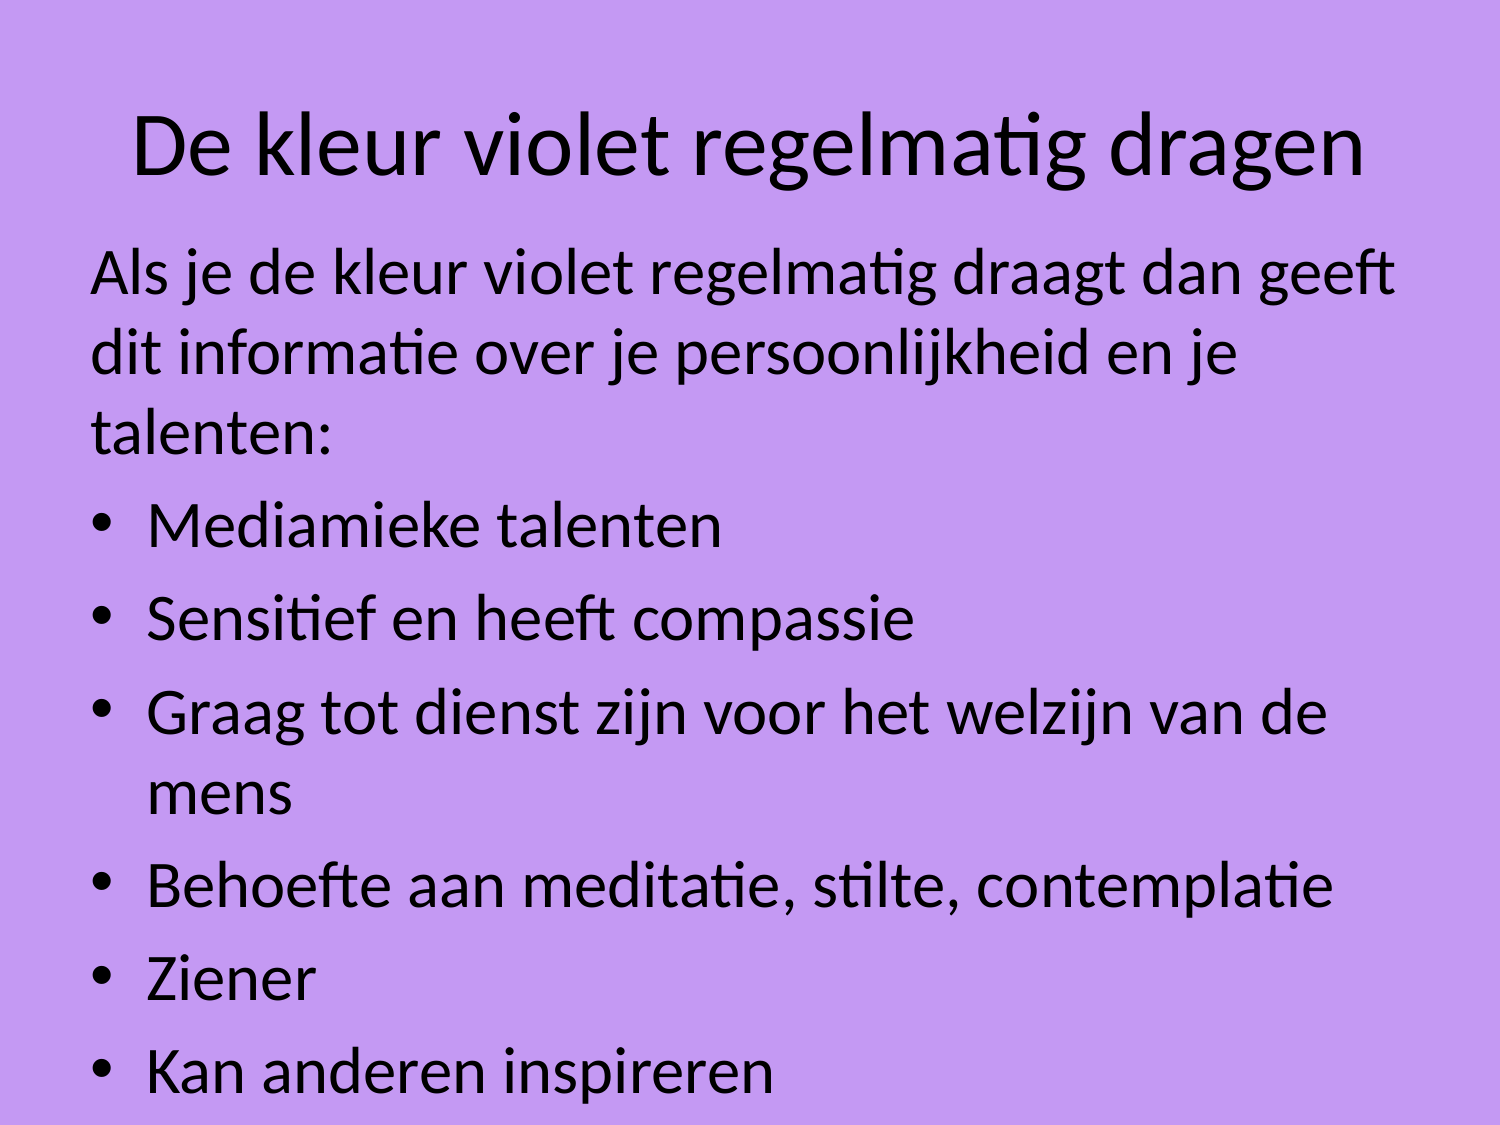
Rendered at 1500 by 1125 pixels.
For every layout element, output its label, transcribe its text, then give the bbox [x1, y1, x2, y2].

title De kleur violet regelmatig dragen [75, 45, 1425, 220]
list Als je de kleur violet regelmatig draagt dan geeft dit informatie over je persoonlijkheid en je talenten: Mediamieke talenten Sensitief en heeft compassie Graag tot dienst zijn voor het welzijn van de mens Behoefte aan meditatie, stilte, contemplatie Ziener Kan anderen inspireren [75, 220, 1425, 1125]
